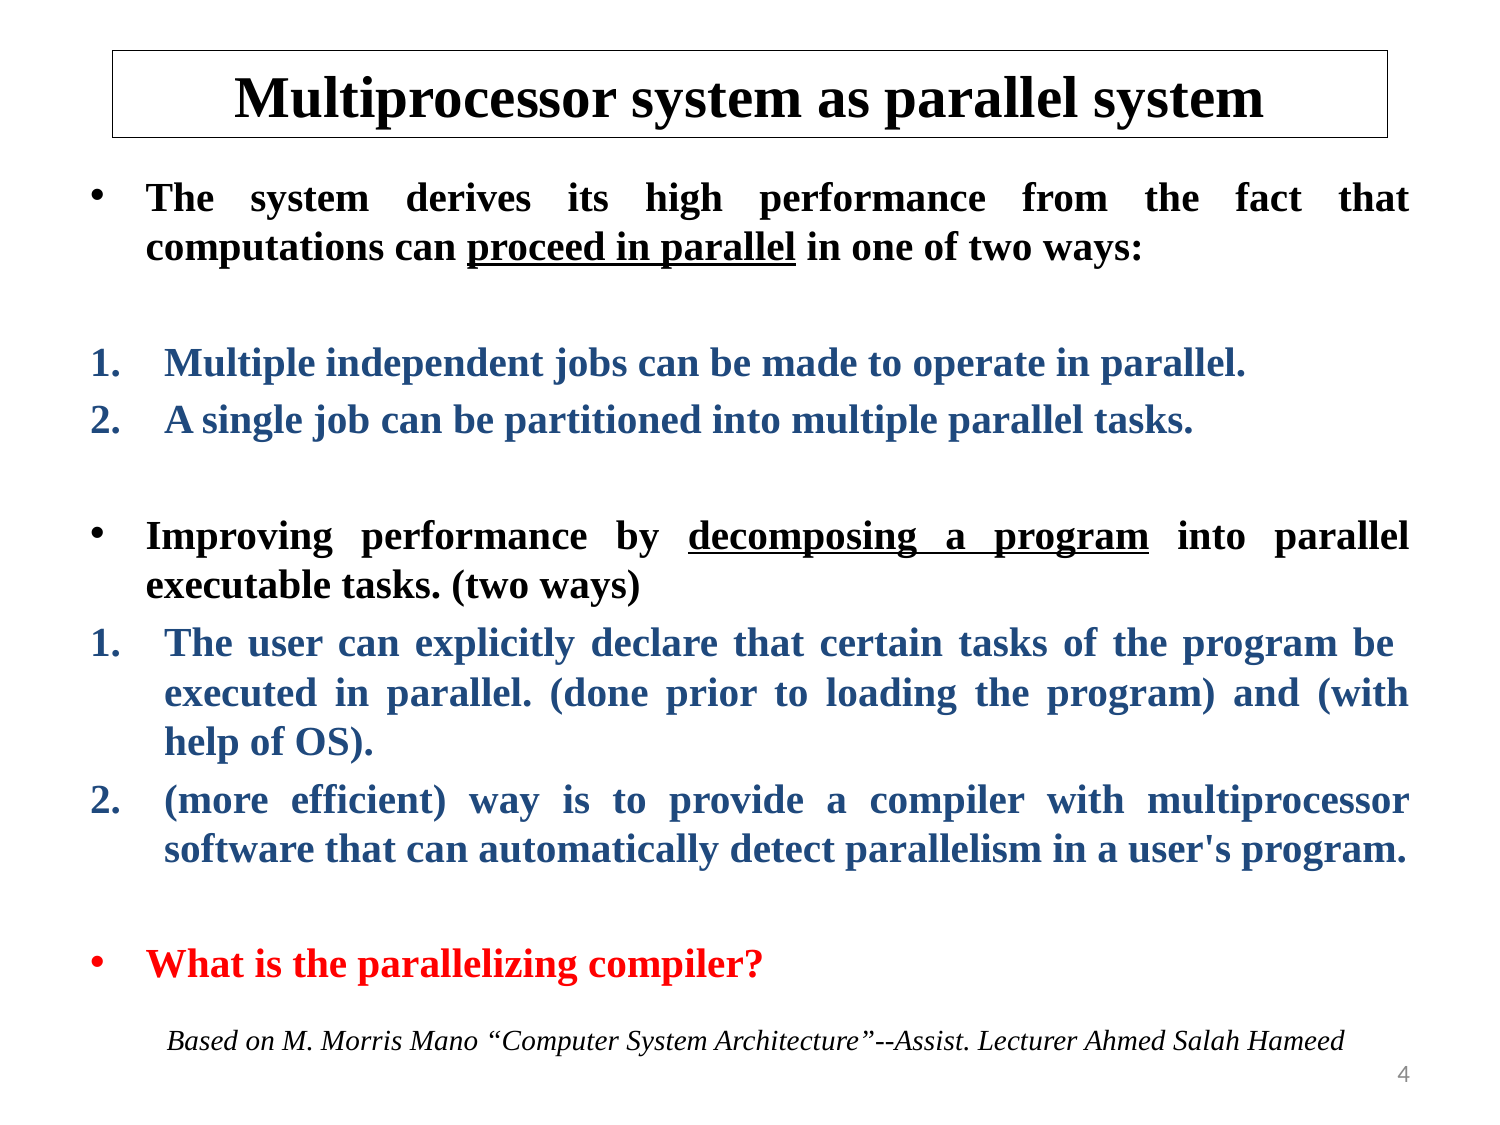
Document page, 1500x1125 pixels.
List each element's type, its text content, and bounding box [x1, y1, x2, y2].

text_box Based on M. Morris Mano “Computer System Architecture”--Assist. Lecturer Ahmed Salah Hameed [49, 1014, 1463, 1064]
title Multiprocessor system as parallel system [112, 50, 1388, 138]
slide_number 4 [1074, 1042, 1425, 1103]
subtitle The system derives its high performance from the fact that computations can proceed in parallel in one of two ways: Multiple independent jobs can be made to operate in parallel. A single job can be partitioned into multiple parallel tasks. Improving performance by decomposing a program into parallel executable tasks. (two ways) The user can explicitly declare that certain tasks of the program be executed in parallel. (done prior to loading the program) and (with help of OS). (more efficient) way is to provide a compiler with multiprocessor software that can automatically detect parallelism in a user's program. What is the parallelizing compiler? [75, 162, 1425, 1014]
